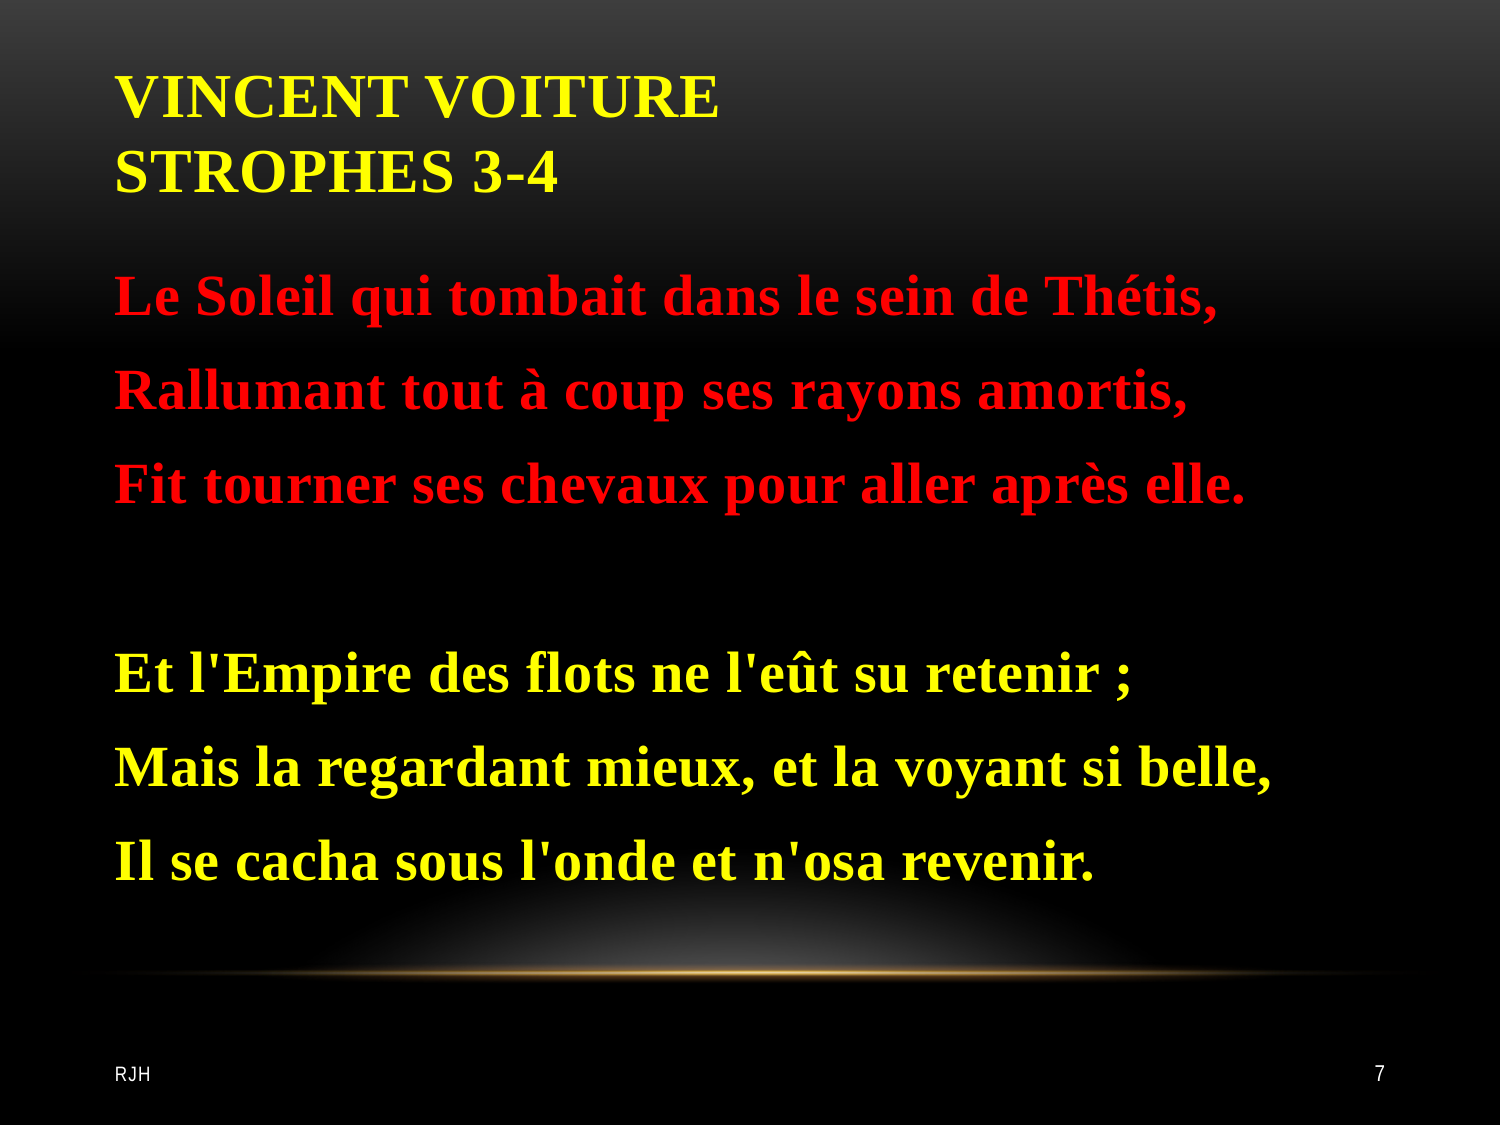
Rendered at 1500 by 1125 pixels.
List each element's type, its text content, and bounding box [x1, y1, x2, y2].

title Vincent VOITURE strophes 3-4 [99, 45, 1400, 213]
list Le Soleil qui tombait dans le sein de Thétis, Rallumant tout à coup ses rayons amortis, Fit tourner ses chevaux pour aller après elle. Et l'Empire des flots ne l'eût su retenir ; Mais la regardant mieux, et la voyant si belle, Il se cacha sous l'onde et n'osa revenir. [99, 249, 1400, 1013]
footer RJH [99, 1042, 575, 1103]
slide_number 7 [1237, 1042, 1400, 1103]
picture [0, 0, 1500, 1125]
